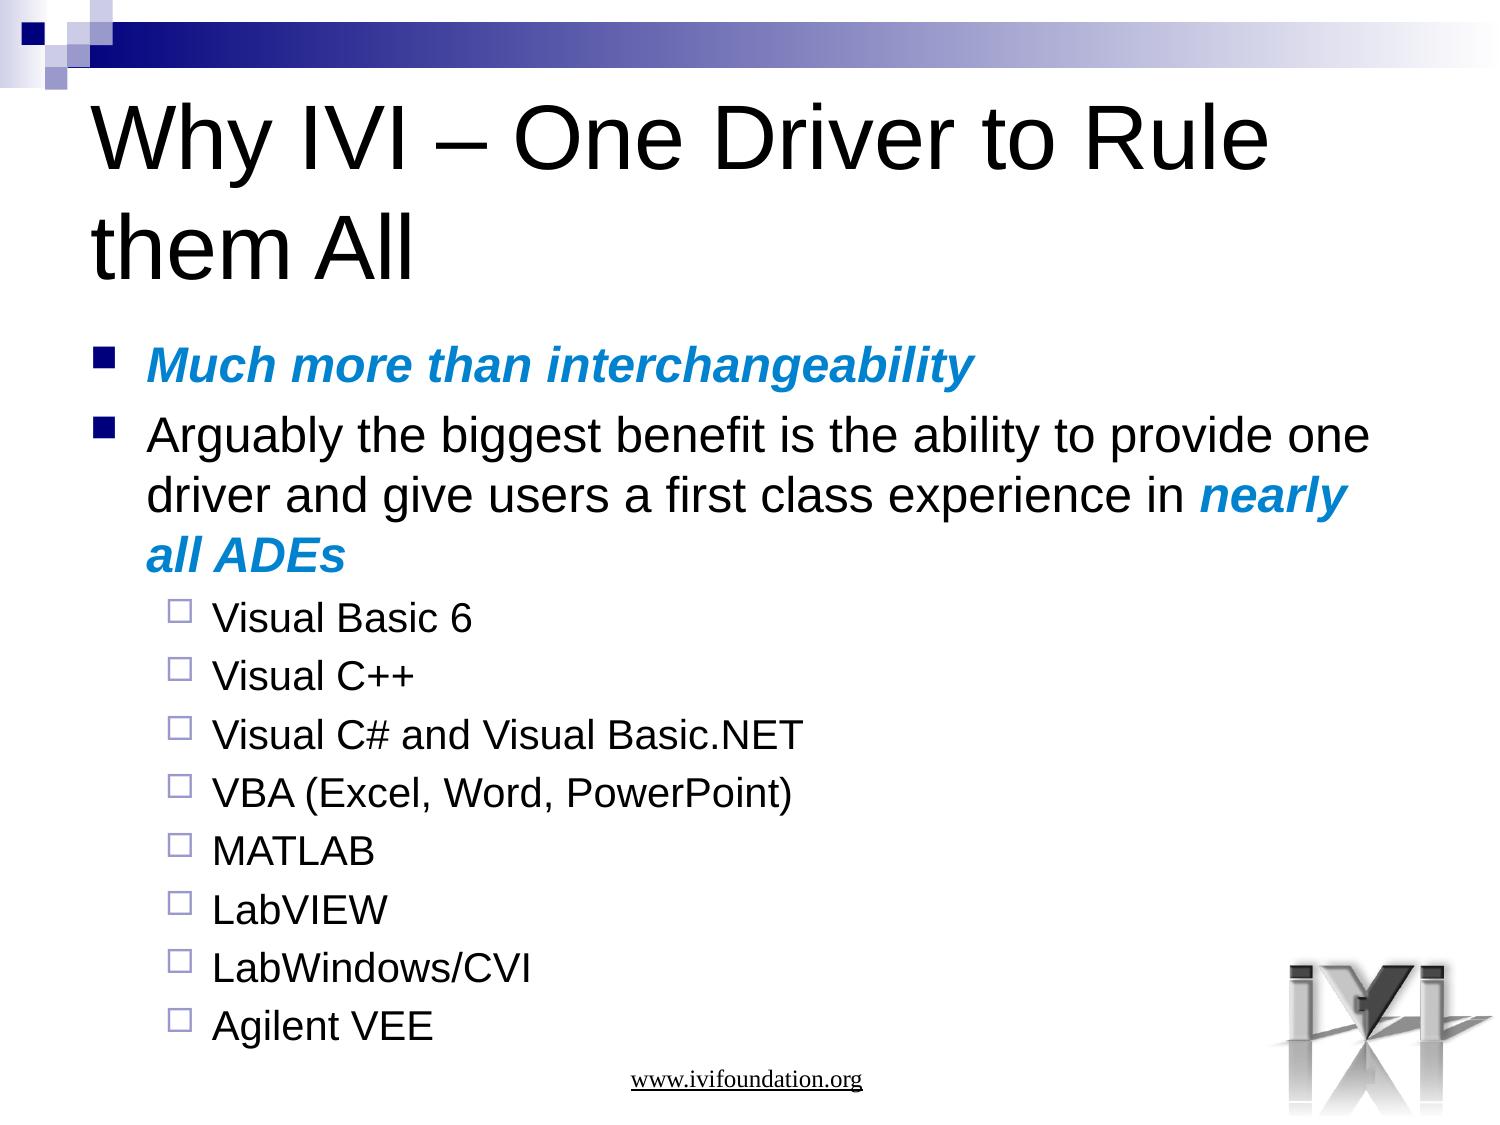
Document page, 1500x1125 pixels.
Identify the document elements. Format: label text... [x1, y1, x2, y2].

list Much more than interchangeability Arguably the biggest benefit is the ability to provide one driver and give users a first class experience in nearly all ADEs Visual Basic 6 Visual C++ Visual C# and Visual Basic.NET VBA (Excel, Word, PowerPoint) MATLAB LabVIEW LabWindows/CVI Agilent VEE [74, 324, 1426, 963]
title Why IVI – One Driver to Rule them All [74, 74, 1426, 301]
picture [1245, 954, 1500, 1125]
footer www.ivifoundation.org [512, 1024, 988, 1101]
